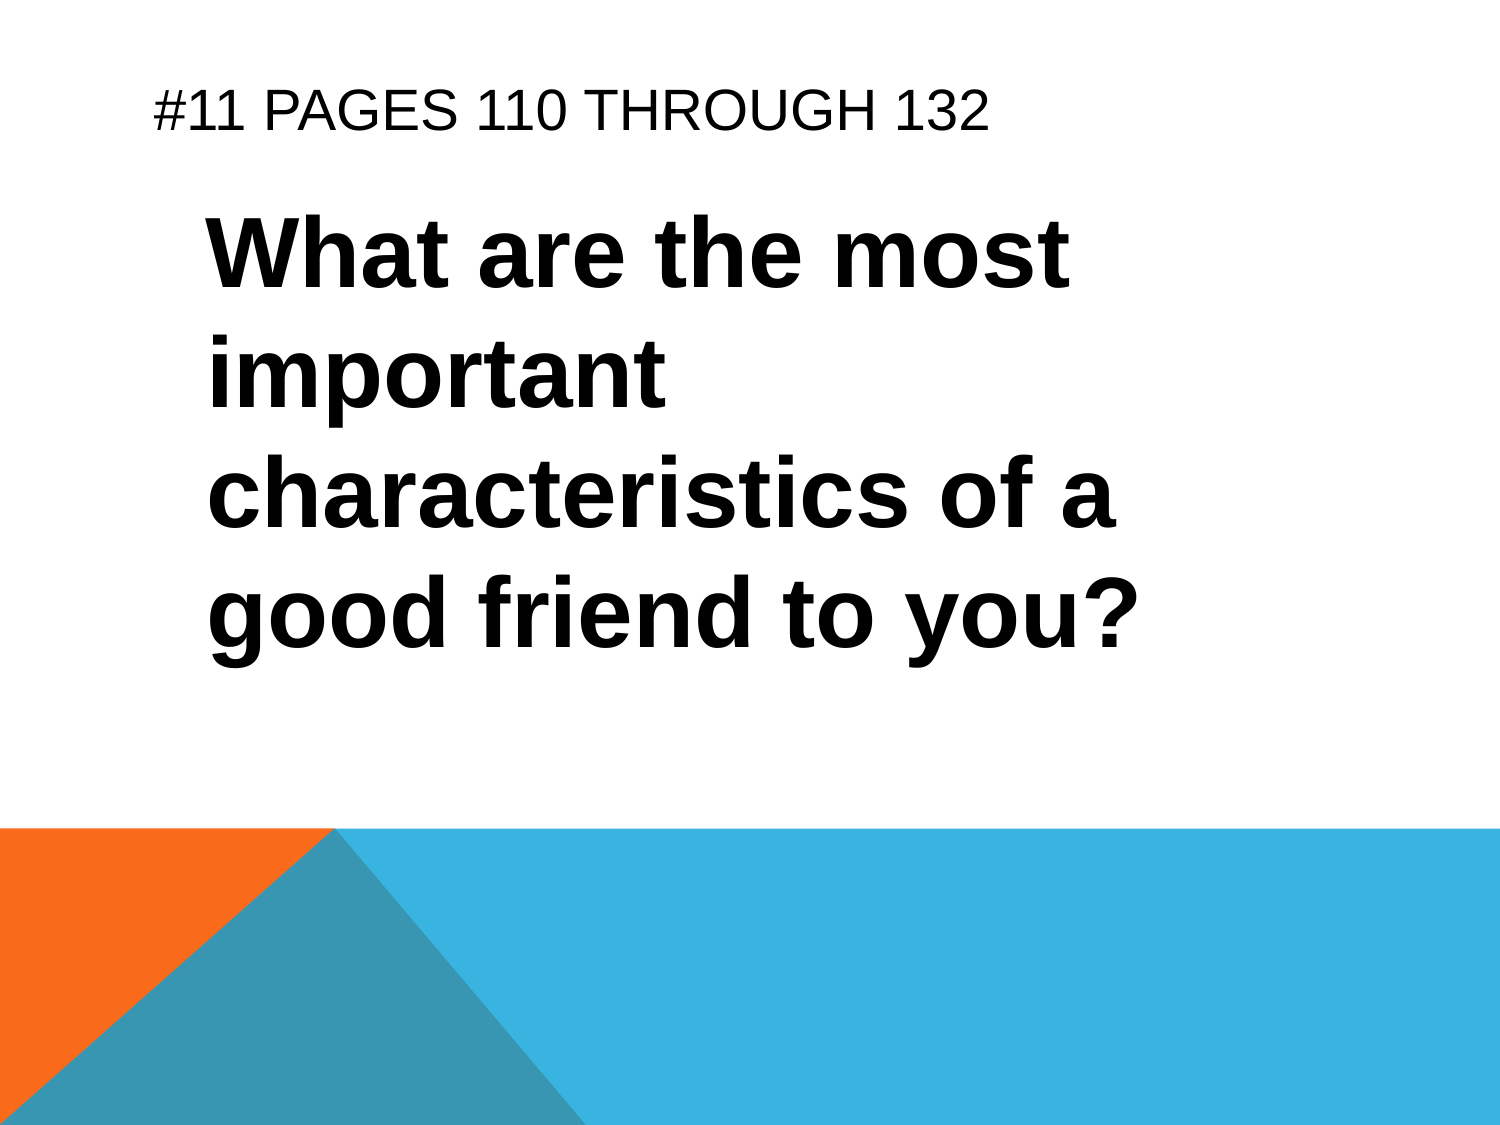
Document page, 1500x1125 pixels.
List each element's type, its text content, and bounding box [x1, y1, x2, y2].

list What are the most important characteristics of a good friend to you? [135, 180, 1369, 768]
title #11 Pages 110 through 132 [138, 62, 1373, 153]
